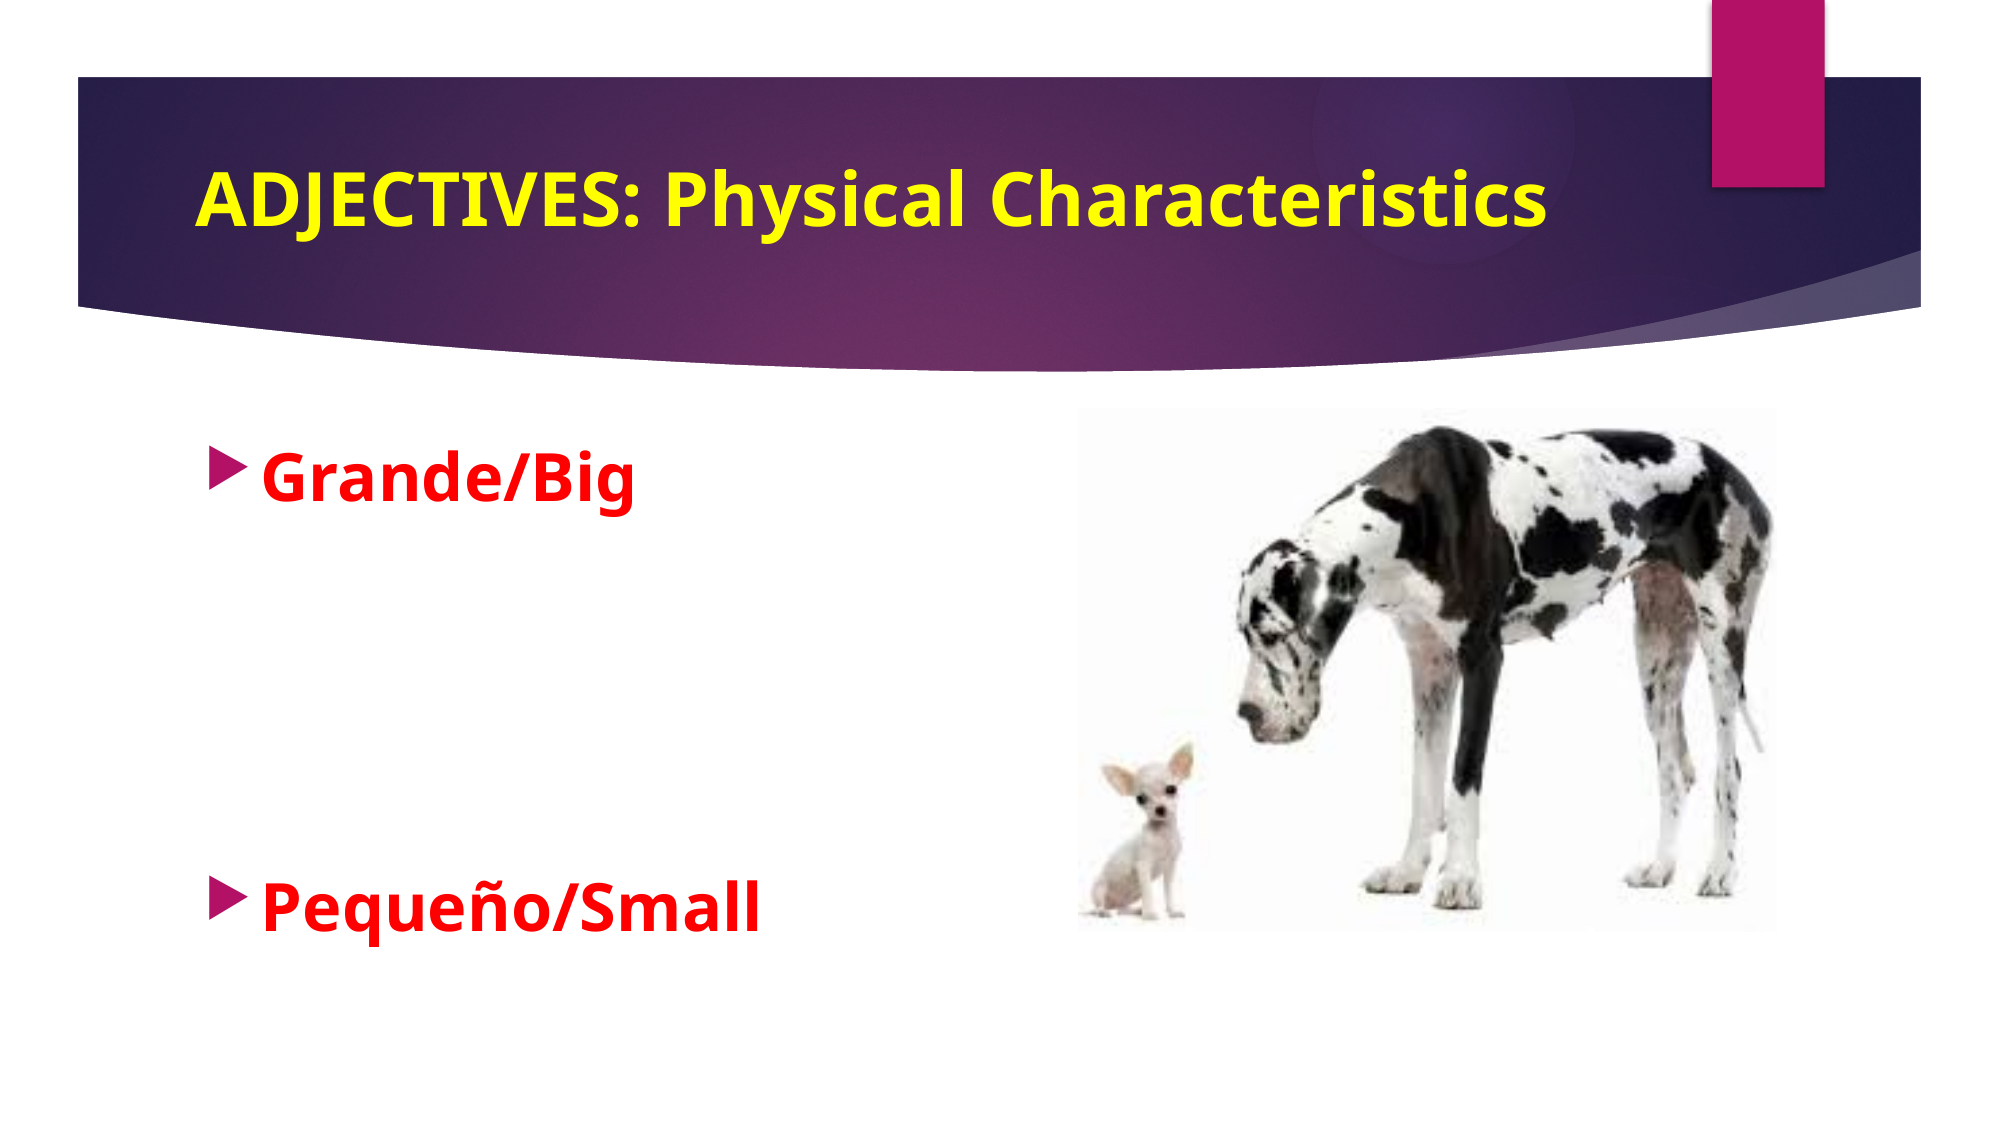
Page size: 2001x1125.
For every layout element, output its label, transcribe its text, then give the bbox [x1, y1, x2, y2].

picture [1078, 408, 1778, 932]
list Grande/Big Pequeño/Small [189, 427, 1638, 988]
title ADJECTIVES: Physical Characteristics [118, 116, 1627, 276]
